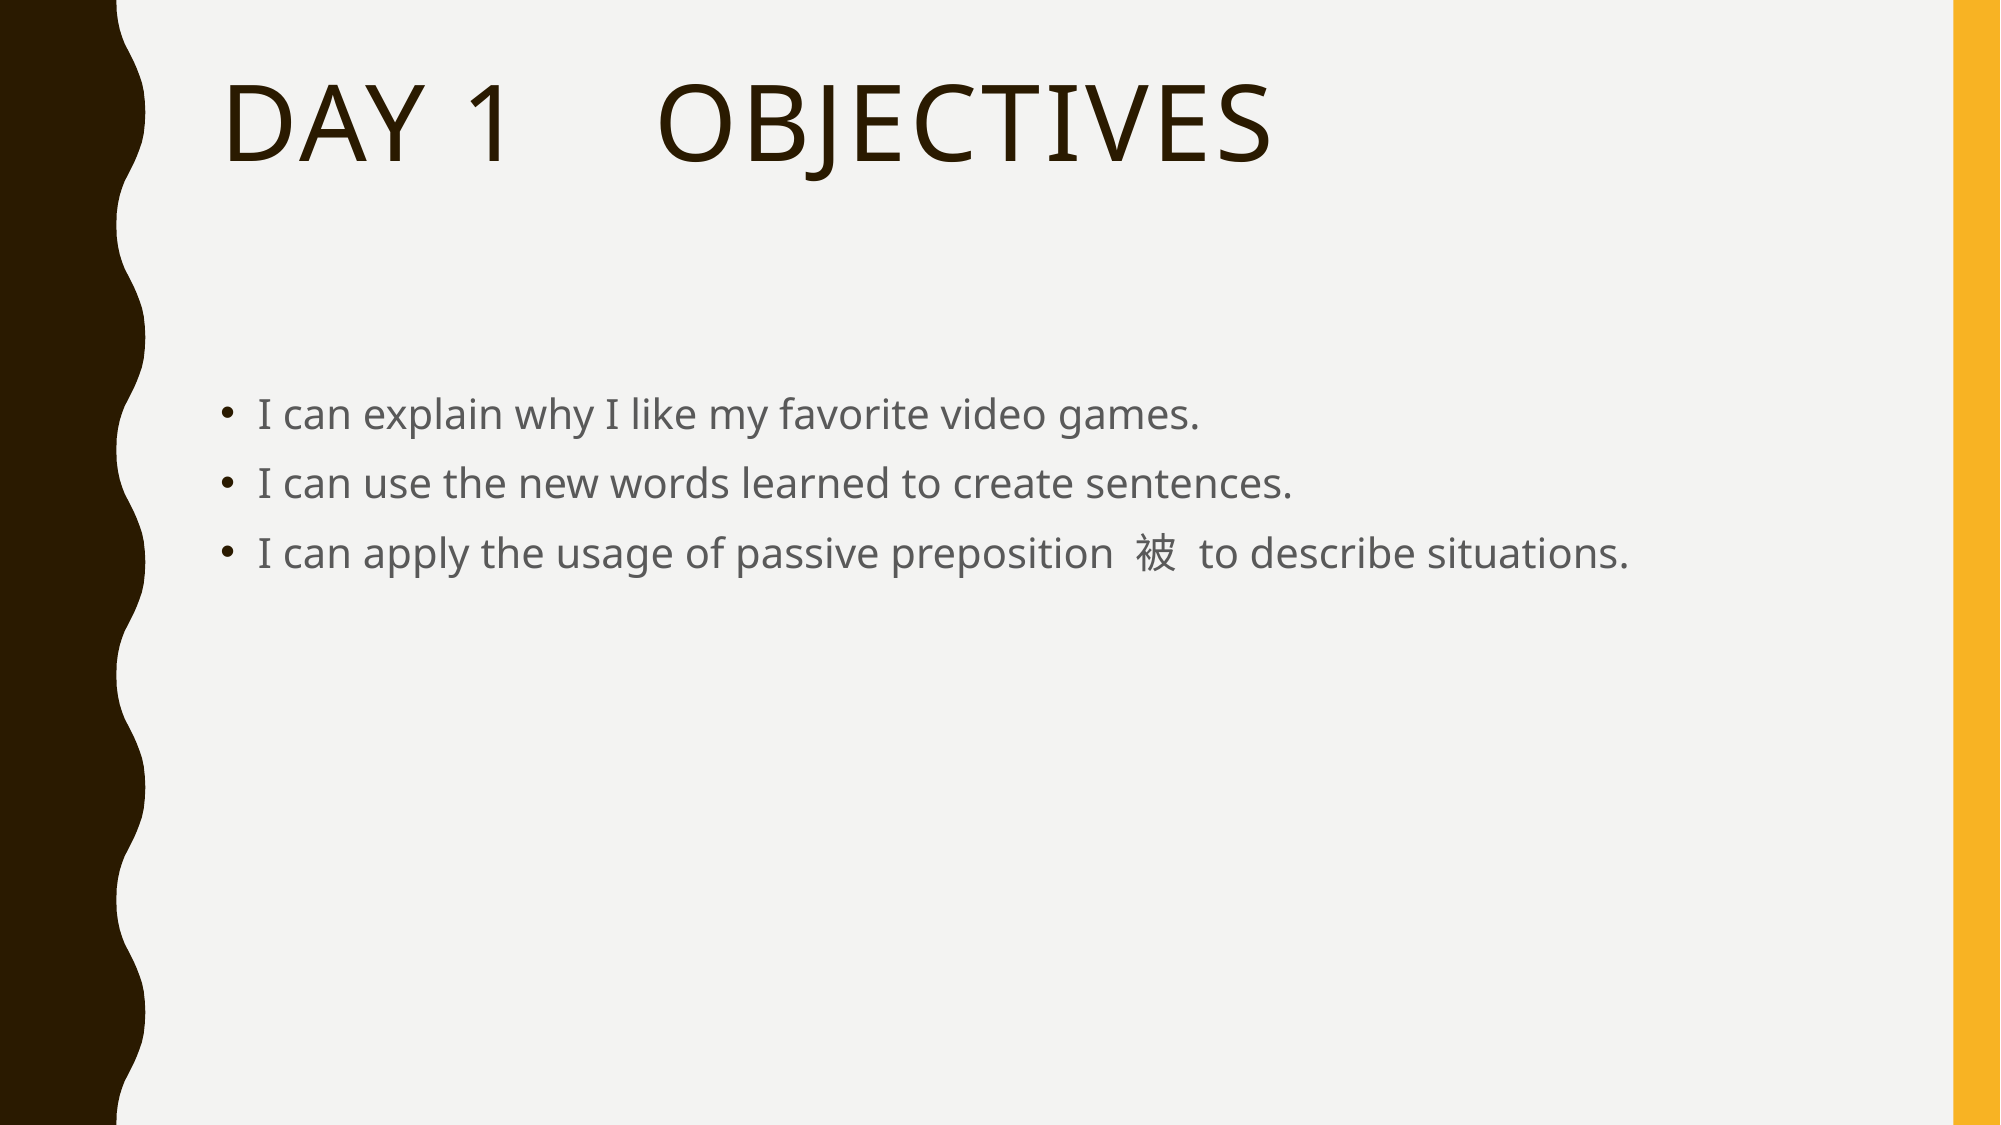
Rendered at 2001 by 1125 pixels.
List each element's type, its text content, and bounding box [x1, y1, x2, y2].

list I can explain why I like my favorite video games. I can use the new words learned to create sentences. I can apply the usage of passive preposition 被 to describe situations. [205, 375, 1875, 965]
title Day 1 Objectives [205, 62, 1875, 308]
